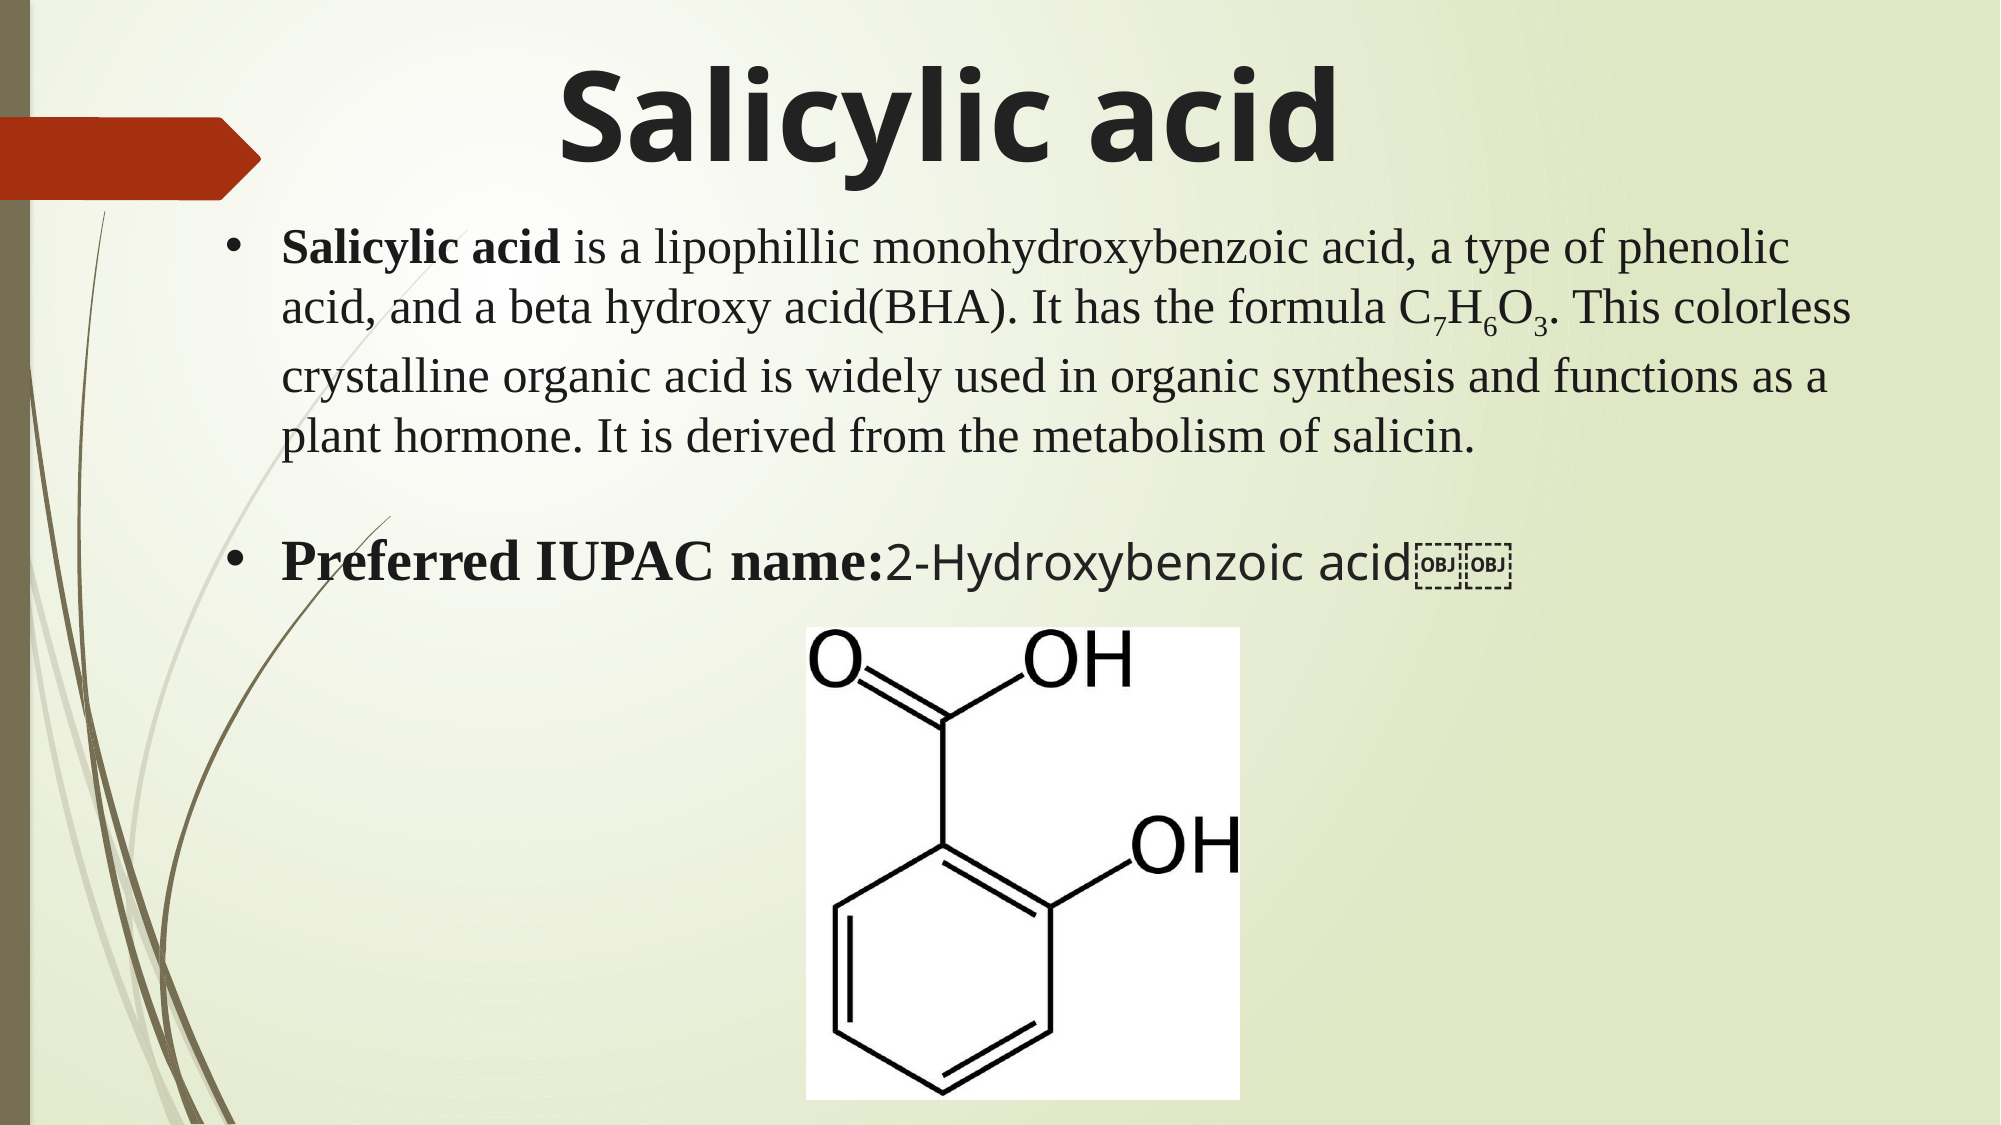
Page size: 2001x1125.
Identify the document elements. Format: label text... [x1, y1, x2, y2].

text_box Salicylic acid is a lipophillic monohydroxybenzoic acid, a type of phenolic acid, and a beta hydroxy acid(BHA). It has the formula C7H6O3. This colorless crystalline organic acid is widely used in organic synthesis and functions as a plant hormone. It is derived from the metabolism of salicin. Preferred IUPAC name:2-Hydroxybenzoic acid￼￼ [210, 206, 1913, 600]
picture [805, 627, 1240, 1101]
title Salicylic acid [542, 29, 1527, 206]
